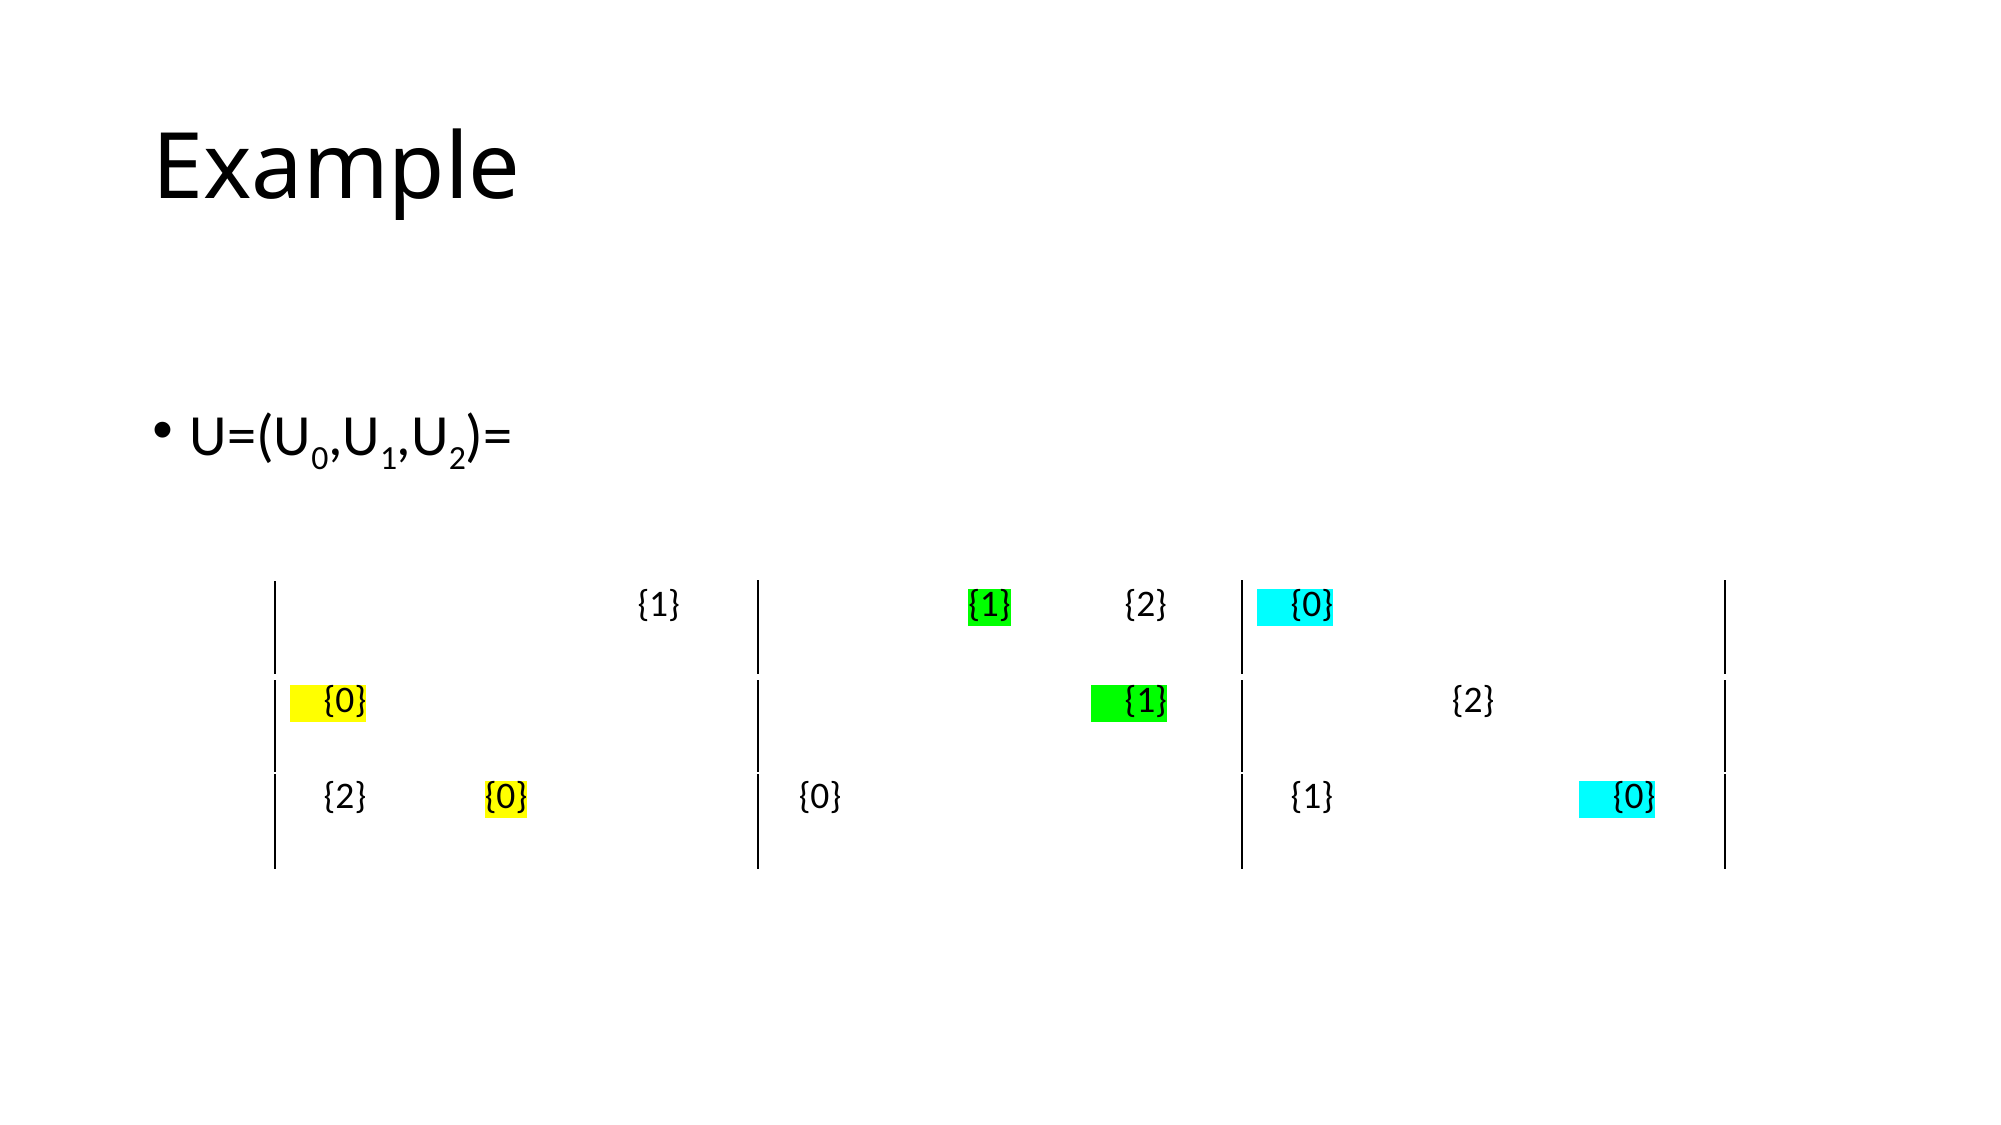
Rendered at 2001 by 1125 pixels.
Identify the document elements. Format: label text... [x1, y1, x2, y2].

list U=(U0,U1,U2)= [137, 299, 1863, 1014]
title Example [137, 59, 1863, 278]
